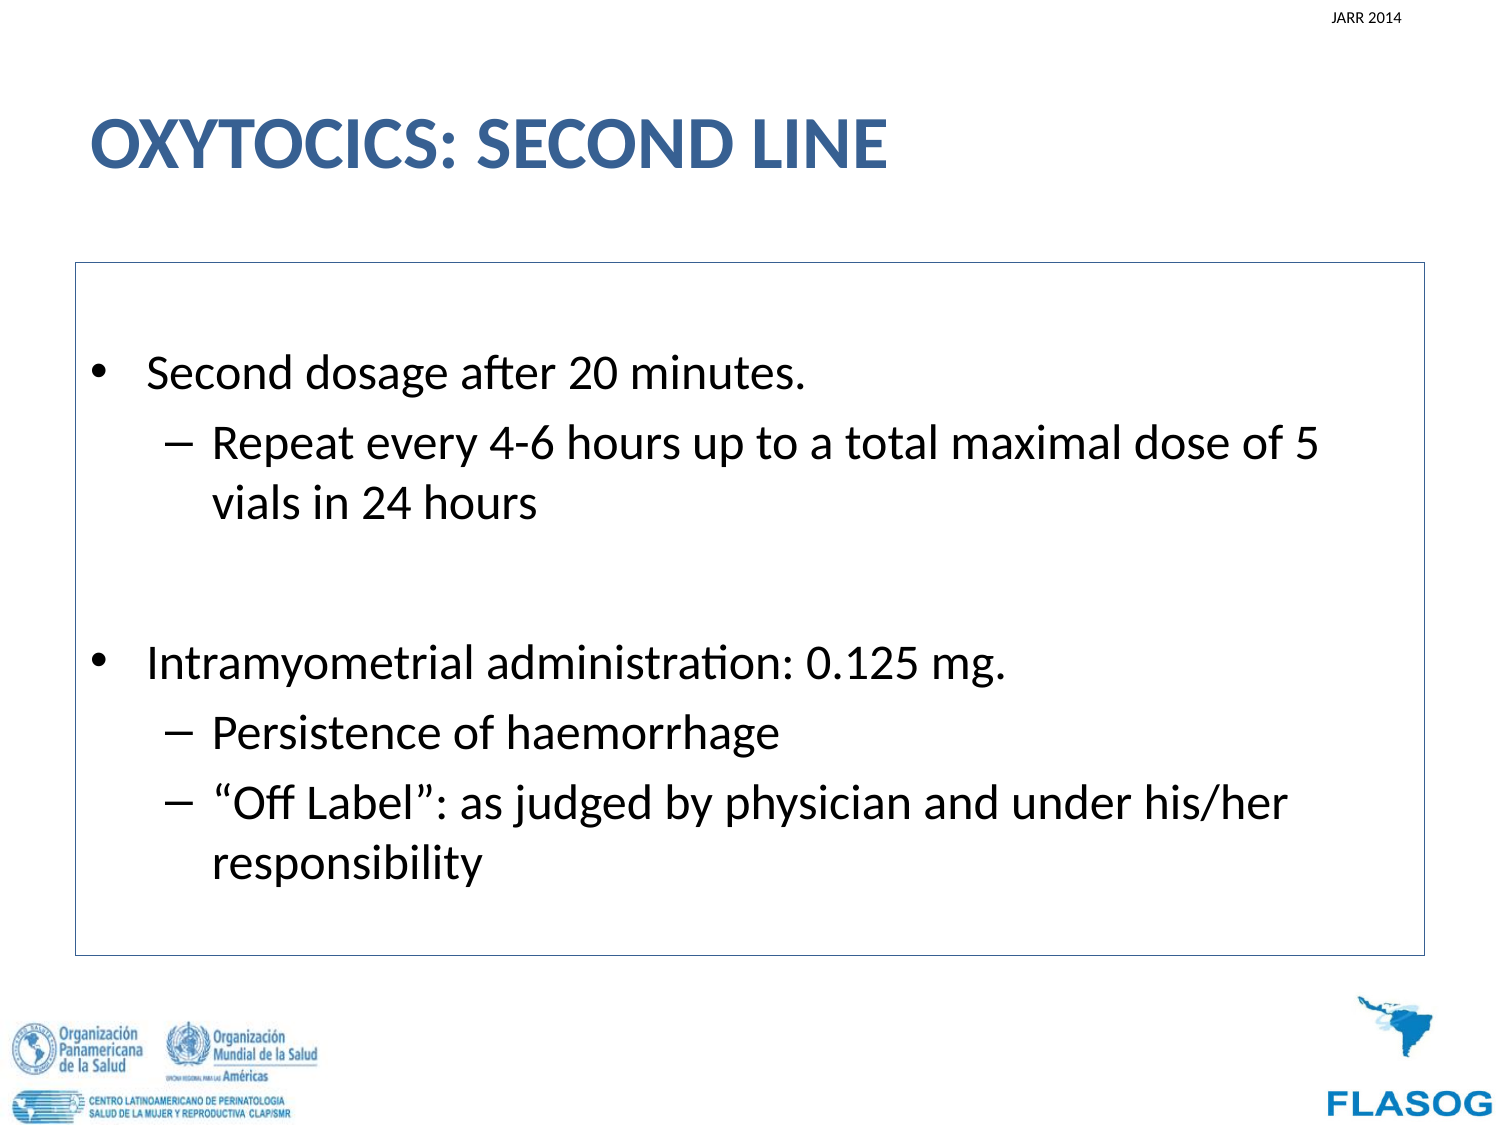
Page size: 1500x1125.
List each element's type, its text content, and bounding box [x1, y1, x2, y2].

text_box JARR 2014 [1316, 0, 1500, 35]
title OXYTOCICS: SECOND LINE [75, 45, 1425, 233]
picture [1281, 992, 1500, 1125]
picture [0, 1002, 328, 1125]
list Second dosage after 20 minutes. Repeat every 4-6 hours up to a total maximal dose of 5 vials in 24 hours Intramyometrial administration: 0.125 mg. Persistence of haemorrhage “Off Label”: as judged by physician and under his/her responsibility [75, 262, 1425, 956]
